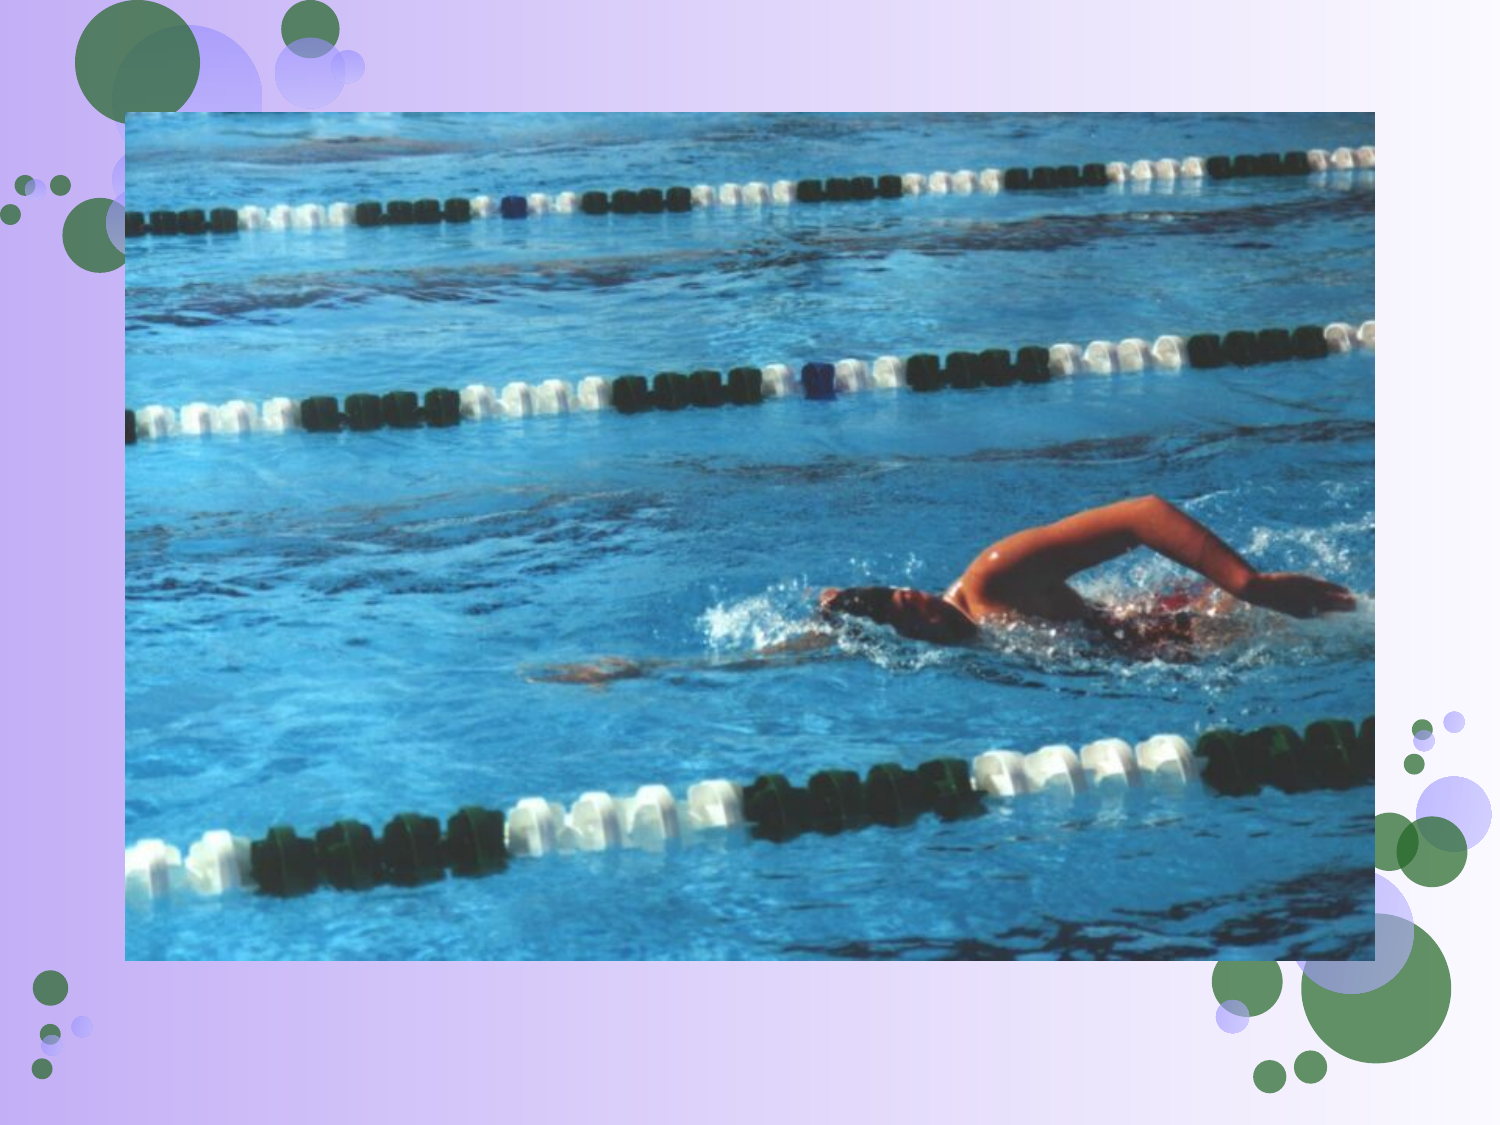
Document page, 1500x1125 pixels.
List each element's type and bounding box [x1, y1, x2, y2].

picture [123, 110, 1377, 963]
